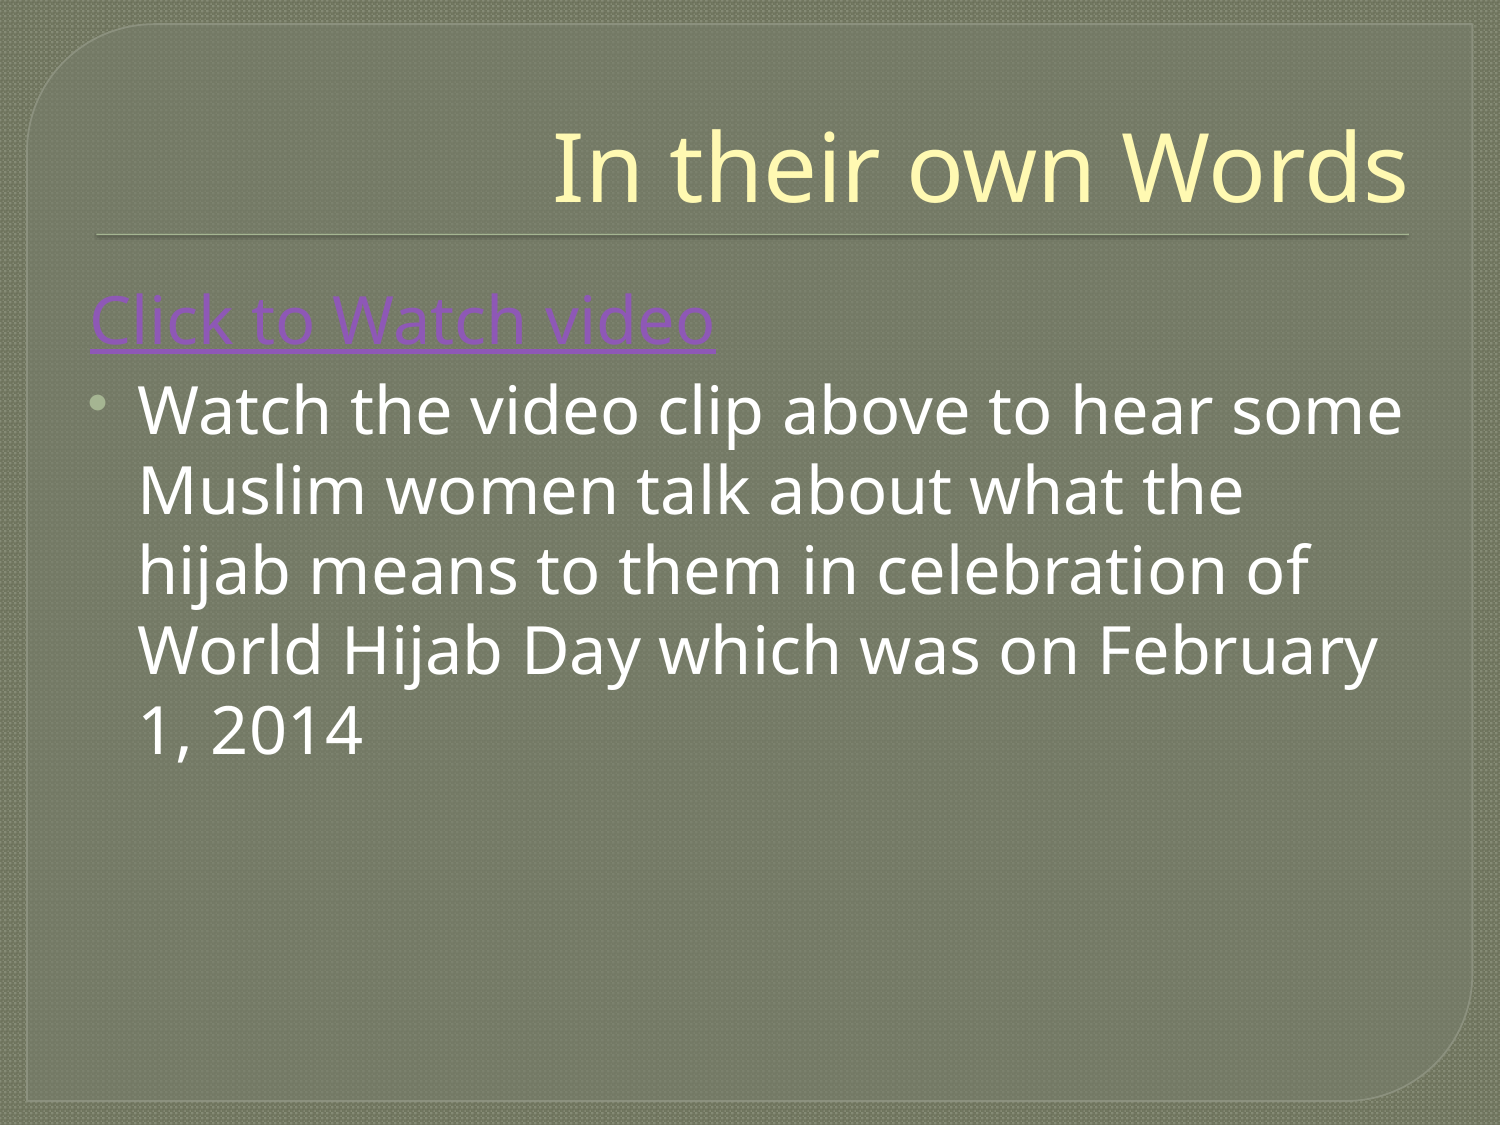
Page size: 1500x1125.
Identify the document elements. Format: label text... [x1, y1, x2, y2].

list Click to Watch video Watch the video clip above to hear some Muslim women talk about what the hijab means to them in celebration of World Hijab Day which was on February 1, 2014 [75, 270, 1425, 1013]
title In their own Words [75, 41, 1425, 230]
